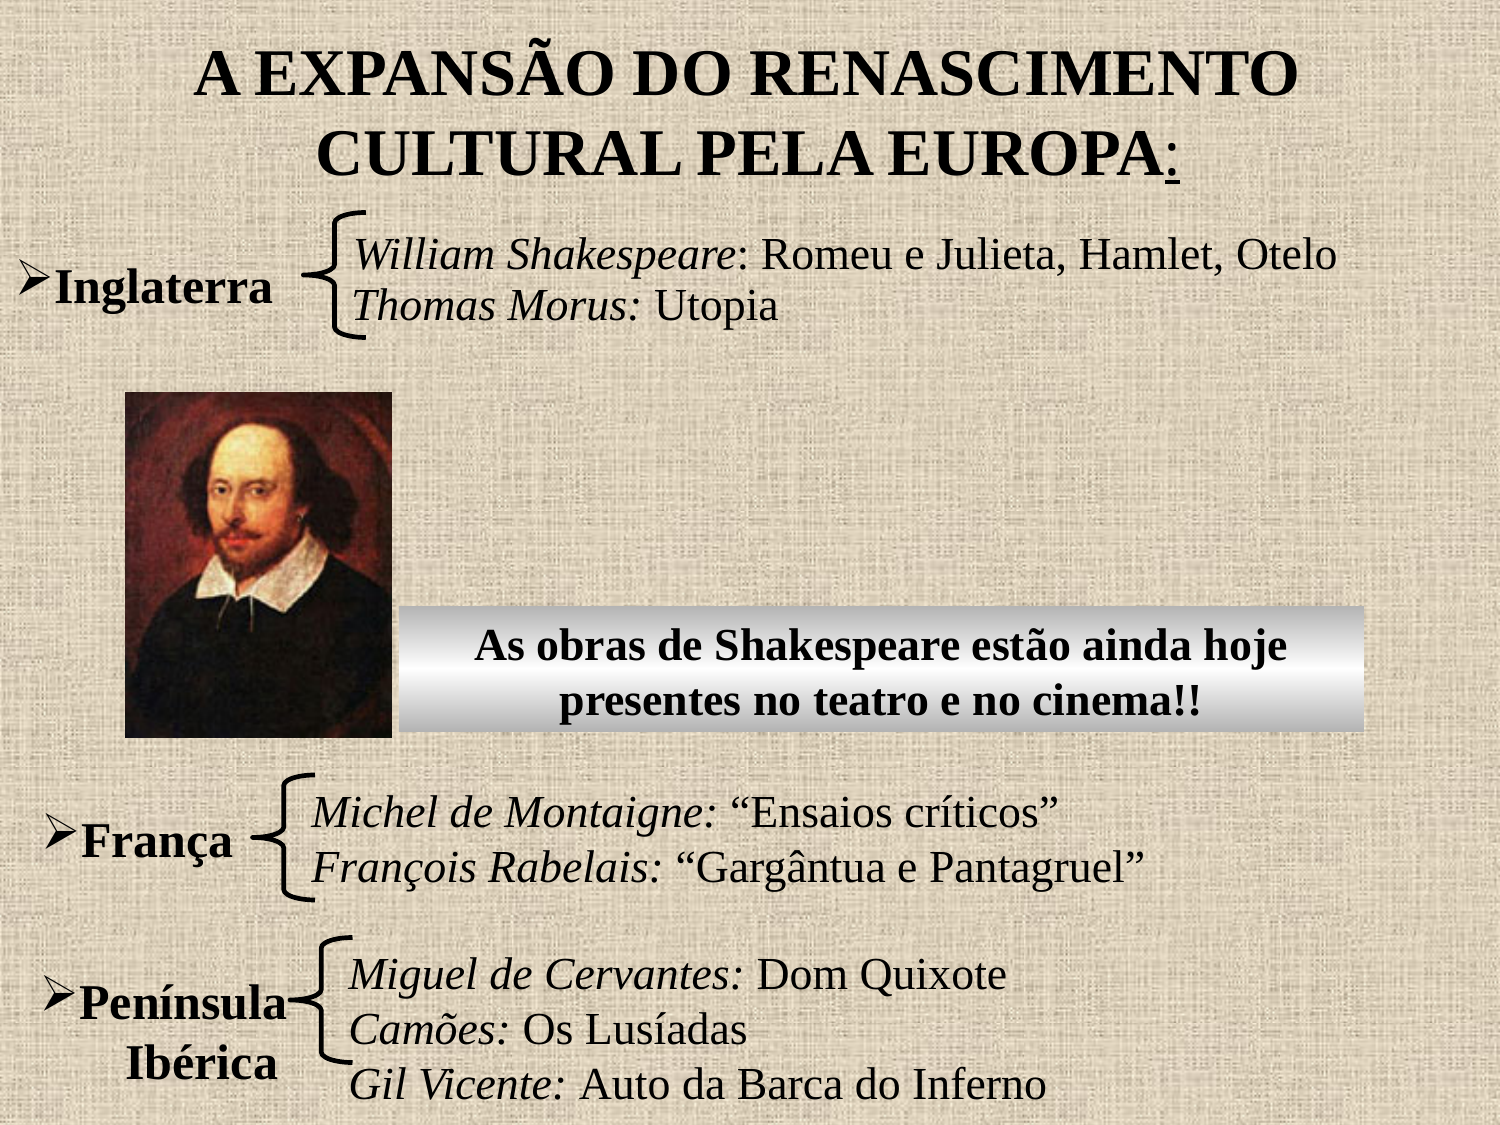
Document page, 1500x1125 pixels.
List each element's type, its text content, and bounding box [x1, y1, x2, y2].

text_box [26, 773, 1166, 901]
text_box A EXPANSÃO DO RENASCIMENTO CULTURAL PELA EUROPA: [33, 21, 1462, 197]
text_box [0, 212, 1362, 339]
picture [0, 0, 1500, 1125]
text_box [24, 936, 1067, 1119]
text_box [124, 392, 1365, 738]
